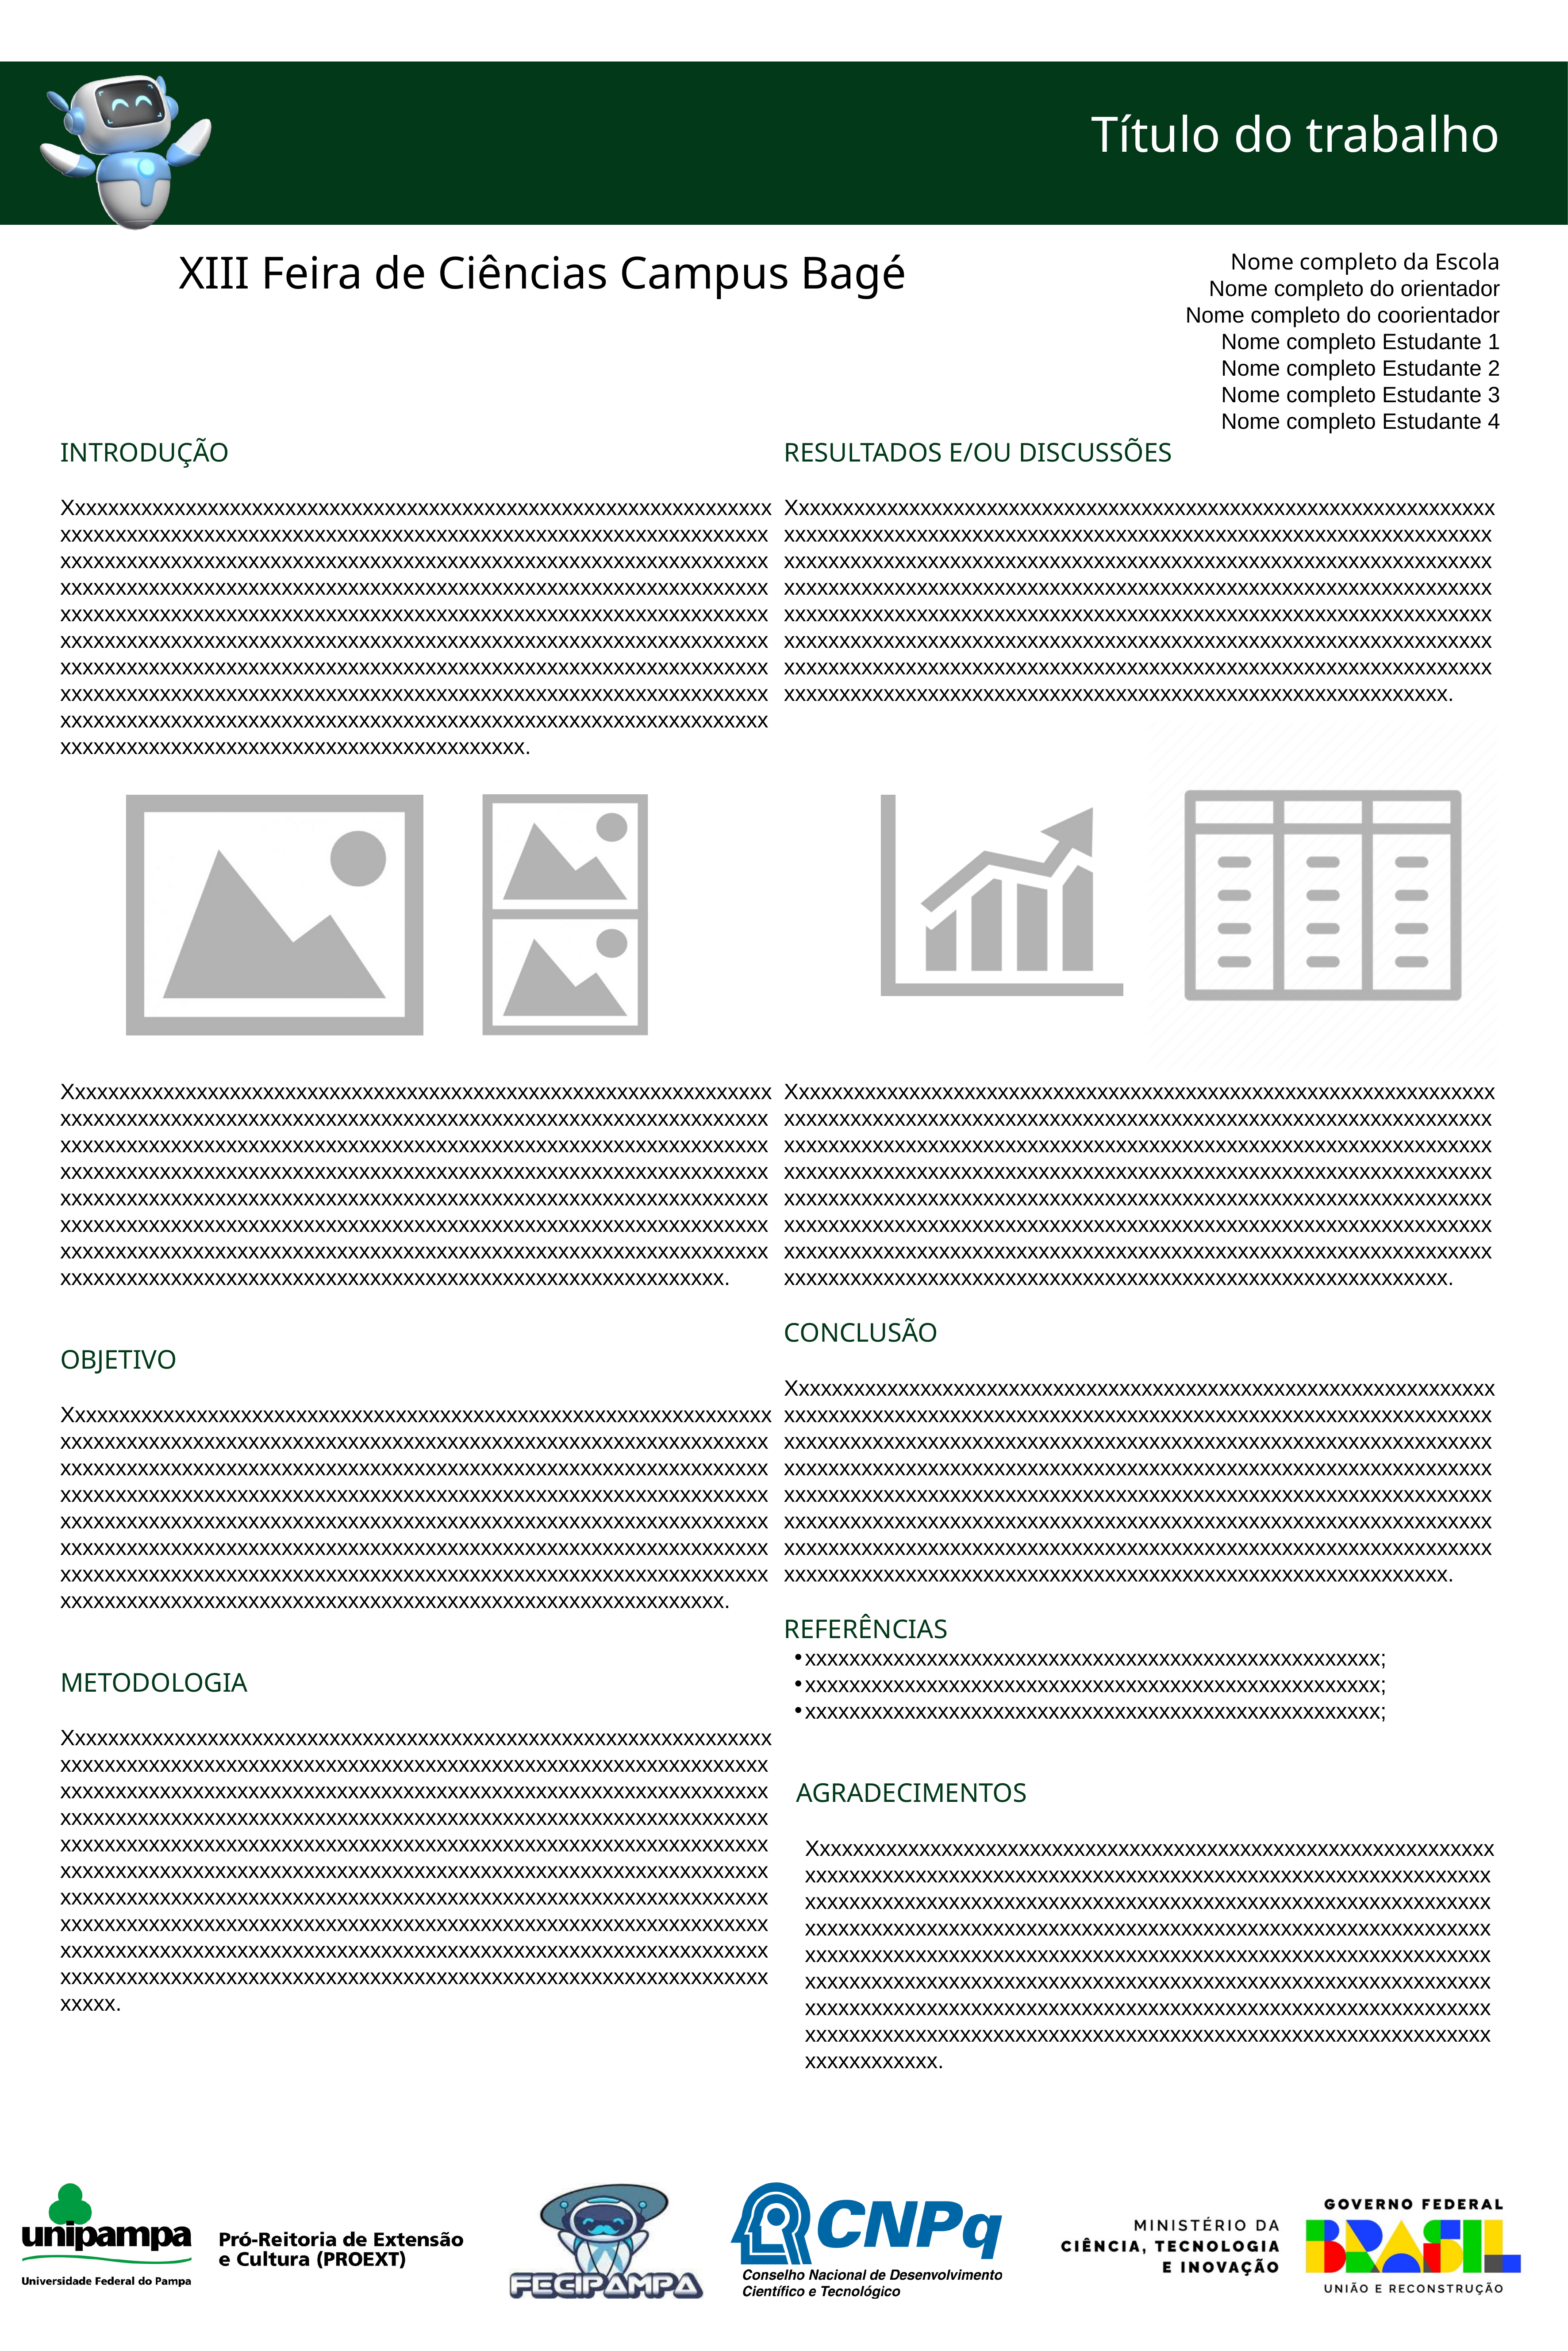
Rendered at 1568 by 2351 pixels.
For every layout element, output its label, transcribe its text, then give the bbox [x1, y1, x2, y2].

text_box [285, 61, 1568, 225]
text_box XIII Feira de Ciências Campus Bagé [285, 244, 1025, 298]
text_box RESULTADOS E/OU DISCUSSÕES Xxxxxxxxxxxxxxxxxxxxxxxxxxxxxxxxxxxxxxxxxxxxxxxxxxxxxxxxxxxxxxxxxxxxxxxxxxxxxxxxxxxxxxxxxxxxxxxxxxxxxxxxxxxxxxxxxxxxxxxxxxxxxxxxxxxxxxxxxxxxxxxxxxxxxxxxxxxxxxxxxxxxxxxxxxxxxxxxxxxxxxxxxxxxxxxxxxxxxxxxxxxxxxxxxxxxxxxxxxxxxxxxxxxxxxxxxxxxxxxxxxxxxxxxxxxxxxxxxxxxxxxxxxxxxxxxxxxxxxxxxxxxxxxxxxxxxxxxxxxxxxxxxxxxxxxxxxxxxxxxxxxxxxxxxxxxxxxxxxxxxxxxxxxxxxxxxxxxxxxxxxxxxxxxxxxxxxxxxxxxxxxxxxxxxxxxxxxxxxxxxxxxxxxxxxxxxxxxxxxxxxxxxxxxxxxxxxxxxxxxxxxxxxxxxxxxxxxxxxxxxxxxxxxxxxxxxxxxxxxxxxxxxxxxxxxxxxxxxxxxxxxxxxxx. Xxxxxxxxxxxxxxxxxxxxxxxxxxxxxxxxxxxxxxxxxxxxxxxxxxxxxxxxxxxxxxxxxxxxxxxxxxxxxxxxxxxxxxxxxxxxxxxxxxxxxxxxxxxxxxxxxxxxxxxxxxxxxxxxxxxxxxxxxxxxxxxxxxxxxxxxxxxxxxxxxxxxxxxxxxxxxxxxxxxxxxxxxxxxxxxxxxxxxxxxxxxxxxxxxxxxxxxxxxxxxxxxxxxxxxxxxxxxxxxxxxxxxxxxxxxxxxxxxxxxxxxxxxxxxxxxxxxxxxxxxxxxxxxxxxxxxxxxxxxxxxxxxxxxxxxxxxxxxxxxxxxxxxxxxxxxxxxxxxxxxxxxxxxxxxxxxxxxxxxxxxxxxxxxxxxxxxxxxxxxxxxxxxxxxxxxxxxxxxxxxxxxxxxxxxxxxxxxxxxxxxxxxxxxxxxxxxxxxxxxxxxxxxxxxxxxxxxxxxxxxxxxxxxxxxxxxxxxxxxxxxxxxxxxxxxxxxxxxxxxxxxxxxxx. CONCLUSÃO Xxxxxxxxxxxxxxxxxxxxxxxxxxxxxxxxxxxxxxxxxxxxxxxxxxxxxxxxxxxxxxxxxxxxxxxxxxxxxxxxxxxxxxxxxxxxxxxxxxxxxxxxxxxxxxxxxxxxxxxxxxxxxxxxxxxxxxxxxxxxxxxxxxxxxxxxxxxxxxxxxxxxxxxxxxxxxxxxxxxxxxxxxxxxxxxxxxxxxxxxxxxxxxxxxxxxxxxxxxxxxxxxxxxxxxxxxxxxxxxxxxxxxxxxxxxxxxxxxxxxxxxxxxxxxxxxxxxxxxxxxxxxxxxxxxxxxxxxxxxxxxxxxxxxxxxxxxxxxxxxxxxxxxxxxxxxxxxxxxxxxxxxxxxxxxxxxxxxxxxxxxxxxxxxxxxxxxxxxxxxxxxxxxxxxxxxxxxxxxxxxxxxxxxxxxxxxxxxxxxxxxxxxxxxxxxxxxxxxxxxxxxxxxxxxxxxxxxxxxxxxxxxxxxxxxxxxxxxxxxxxxxxxxxxxxxxxxxxxxxxxxxxxxxx. REFERÊNCIAS xxxxxxxxxxxxxxxxxxxxxxxxxxxxxxxxxxxxxxxxxxxxxxxxxxxx; xxxxxxxxxxxxxxxxxxxxxxxxxxxxxxxxxxxxxxxxxxxxxxxxxxxx; xxxxxxxxxxxxxxxxxxxxxxxxxxxxxxxxxxxxxxxxxxxxxxxxxxxx; AGRADECIMENTOS Xxxxxxxxxxxxxxxxxxxxxxxxxxxxxxxxxxxxxxxxxxxxxxxxxxxxxxxxxxxxxxxxxxxxxxxxxxxxxxxxxxxxxxxxxxxxxxxxxxxxxxxxxxxxxxxxxxxxxxxxxxxxxxxxxxxxxxxxxxxxxxxxxxxxxxxxxxxxxxxxxxxxxxxxxxxxxxxxxxxxxxxxxxxxxxxxxxxxxxxxxxxxxxxxxxxxxxxxxxxxxxxxxxxxxxxxxxxxxxxxxxxxxxxxxxxxxxxxxxxxxxxxxxxxxxxxxxxxxxxxxxxxxxxxxxxxxxxxxxxxxxxxxxxxxxxxxxxxxxxxxxxxxxxxxxxxxxxxxxxxxxxxxxxxxxxxxxxxxxxxxxxxxxxxxxxxxxxxxxxxxxxxxxxxxxxxxxxxxxxxxxxxxxxxxxxxxxxxxxxxxxxxxxxxxxxxxxxxxxxxxxxxxxxxxxxxxxxxxxxxxxxxxxxxxxxxxxxxxxxxxxxxxxxxxxxxxxxxxxxxxxxxxxxx. [784, 435, 1498, 2073]
text_box [482, 794, 648, 910]
picture [0, 0, 283, 297]
text_box [1146, 718, 1500, 1073]
text_box Nome completo da Escola Nome completo do orientador Nome completo do coorientador Nome completo Estudante 1 Nome completo Estudante 2 Nome completo Estudante 3 Nome completo Estudante 4 [573, 247, 1500, 434]
text_box [880, 795, 1123, 997]
text_box [126, 795, 423, 1036]
text_box [730, 2182, 1002, 2299]
text_box [1036, 2182, 1529, 2299]
text_box [509, 2182, 704, 2299]
text_box [0, 2182, 483, 2306]
text_box INTRODUÇÃO Xxxxxxxxxxxxxxxxxxxxxxxxxxxxxxxxxxxxxxxxxxxxxxxxxxxxxxxxxxxxxxxxxxxxxxxxxxxxxxxxxxxxxxxxxxxxxxxxxxxxxxxxxxxxxxxxxxxxxxxxxxxxxxxxxxxxxxxxxxxxxxxxxxxxxxxxxxxxxxxxxxxxxxxxxxxxxxxxxxxxxxxxxxxxxxxxxxxxxxxxxxxxxxxxxxxxxxxxxxxxxxxxxxxxxxxxxxxxxxxxxxxxxxxxxxxxxxxxxxxxxxxxxxxxxxxxxxxxxxxxxxxxxxxxxxxxxxxxxxxxxxxxxxxxxxxxxxxxxxxxxxxxxxxxxxxxxxxxxxxxxxxxxxxxxxxxxxxxxxxxxxxxxxxxxxxxxxxxxxxxxxxxxxxxxxxxxxxxxxxxxxxxxxxxxxxxxxxxxxxxxxxxxxxxxxxxxxxxxxxxxxxxxxxxxxxxxxxxxxxxxxxxxxxxxxxxxxxxxxxxxxxxxxxxxxxxxxxxxxxxxxxxxxxxxxxxxxxxxxxxxxxxxxxxxxxxxxxxxxxxxxxxxxxxxxxxxxxxxxxxxxxxxxxxxxxxxxxxxxxxxxxxxxxxxxxxxxxxxxxxxxxxxxxxxxxxxxxxxx. Xxxxxxxxxxxxxxxxxxxxxxxxxxxxxxxxxxxxxxxxxxxxxxxxxxxxxxxxxxxxxxxxxxxxxxxxxxxxxxxxxxxxxxxxxxxxxxxxxxxxxxxxxxxxxxxxxxxxxxxxxxxxxxxxxxxxxxxxxxxxxxxxxxxxxxxxxxxxxxxxxxxxxxxxxxxxxxxxxxxxxxxxxxxxxxxxxxxxxxxxxxxxxxxxxxxxxxxxxxxxxxxxxxxxxxxxxxxxxxxxxxxxxxxxxxxxxxxxxxxxxxxxxxxxxxxxxxxxxxxxxxxxxxxxxxxxxxxxxxxxxxxxxxxxxxxxxxxxxxxxxxxxxxxxxxxxxxxxxxxxxxxxxxxxxxxxxxxxxxxxxxxxxxxxxxxxxxxxxxxxxxxxxxxxxxxxxxxxxxxxxxxxxxxxxxxxxxxxxxxxxxxxxxxxxxxxxxxxxxxxxxxxxxxxxxxxxxxxxxxxxxxxxxxxxxxxxxxxxxxxxxxxxxxxxxxxxxxxxxxxxxxxxxxx. OBJETIVO Xxxxxxxxxxxxxxxxxxxxxxxxxxxxxxxxxxxxxxxxxxxxxxxxxxxxxxxxxxxxxxxxxxxxxxxxxxxxxxxxxxxxxxxxxxxxxxxxxxxxxxxxxxxxxxxxxxxxxxxxxxxxxxxxxxxxxxxxxxxxxxxxxxxxxxxxxxxxxxxxxxxxxxxxxxxxxxxxxxxxxxxxxxxxxxxxxxxxxxxxxxxxxxxxxxxxxxxxxxxxxxxxxxxxxxxxxxxxxxxxxxxxxxxxxxxxxxxxxxxxxxxxxxxxxxxxxxxxxxxxxxxxxxxxxxxxxxxxxxxxxxxxxxxxxxxxxxxxxxxxxxxxxxxxxxxxxxxxxxxxxxxxxxxxxxxxxxxxxxxxxxxxxxxxxxxxxxxxxxxxxxxxxxxxxxxxxxxxxxxxxxxxxxxxxxxxxxxxxxxxxxxxxxxxxxxxxxxxxxxxxxxxxxxxxxxxxxxxxxxxxxxxxxxxxxxxxxxxxxxxxxxxxxxxxxxxxxxxxxxxxxxxxxxx. METODOLOGIA Xxxxxxxxxxxxxxxxxxxxxxxxxxxxxxxxxxxxxxxxxxxxxxxxxxxxxxxxxxxxxxxxxxxxxxxxxxxxxxxxxxxxxxxxxxxxxxxxxxxxxxxxxxxxxxxxxxxxxxxxxxxxxxxxxxxxxxxxxxxxxxxxxxxxxxxxxxxxxxxxxxxxxxxxxxxxxxxxxxxxxxxxxxxxxxxxxxxxxxxxxxxxxxxxxxxxxxxxxxxxxxxxxxxxxxxxxxxxxxxxxxxxxxxxxxxxxxxxxxxxxxxxxxxxxxxxxxxxxxxxxxxxxxxxxxxxxxxxxxxxxxxxxxxxxxxxxxxxxxxxxxxxxxxxxxxxxxxxxxxxxxxxxxxxxxxxxxxxxxxxxxxxxxxxxxxxxxxxxxxxxxxxxxxxxxxxxxxxxxxxxxxxxxxxxxxxxxxxxxxxxxxxxxxxxxxxxxxxxxxxxxxxxxxxxxxxxxxxxxxxxxxxxxxxxxxxxxxxxxxxxxxxxxxxxxxxxxxxxxxxxxxxxxxxxxxxxxxxxxxxxxxxxxxxxxxxxxxxxxxxxxxxxxxxxxxxxxxxxxxxxxxxxxxxxxxxxxxxxxxxxxxxxxxxxxxxxxxxxxxxxxxxxxxxxxxxxxxxxxxxxxxxxxxxxxxxxxxxxxxxxxxxx. [60, 435, 774, 2016]
text_box [482, 910, 648, 1035]
